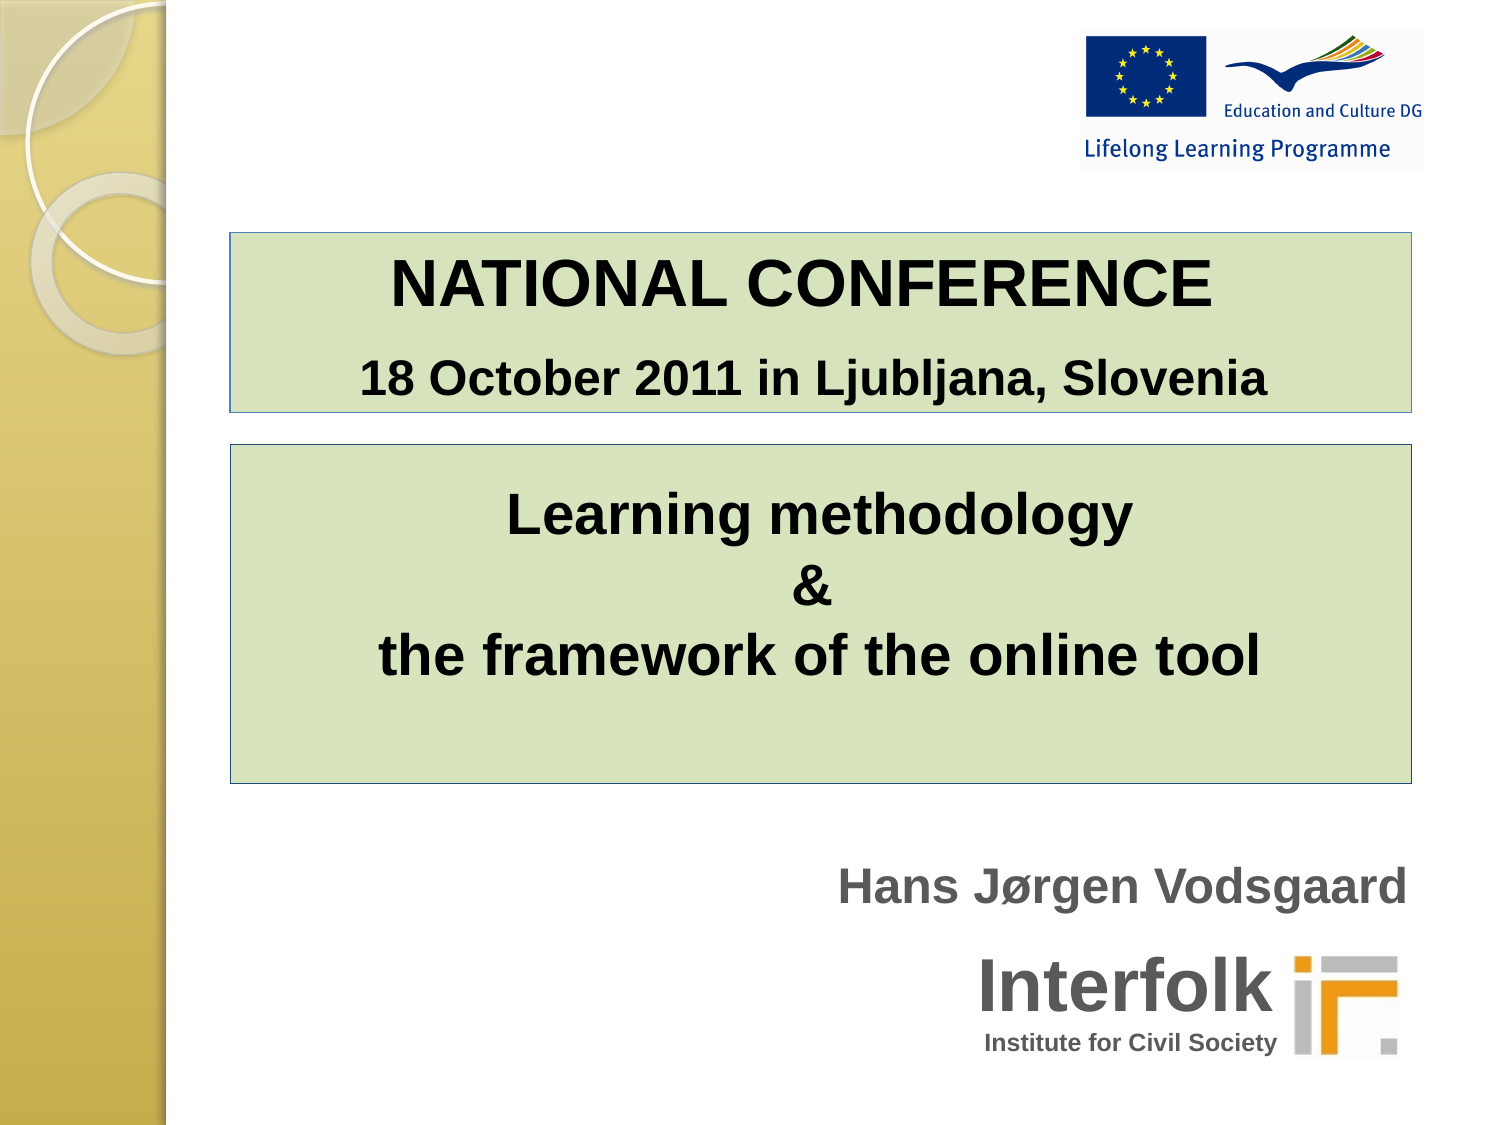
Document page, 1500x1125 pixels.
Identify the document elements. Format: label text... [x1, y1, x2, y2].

text_box NATIONAL CONFERENCE 18 October 2011 in Ljubljana, Slovenia [230, 232, 1412, 413]
picture [1080, 30, 1424, 170]
text_box Hans Jørgen Vodsgaard [761, 845, 1424, 921]
list [242, 373, 1471, 457]
picture [1293, 950, 1400, 1059]
text_box Learning methodology & the framework of the online tool [230, 444, 1412, 784]
text_box Interfolk Institute for Civil Society [962, 928, 1400, 1064]
